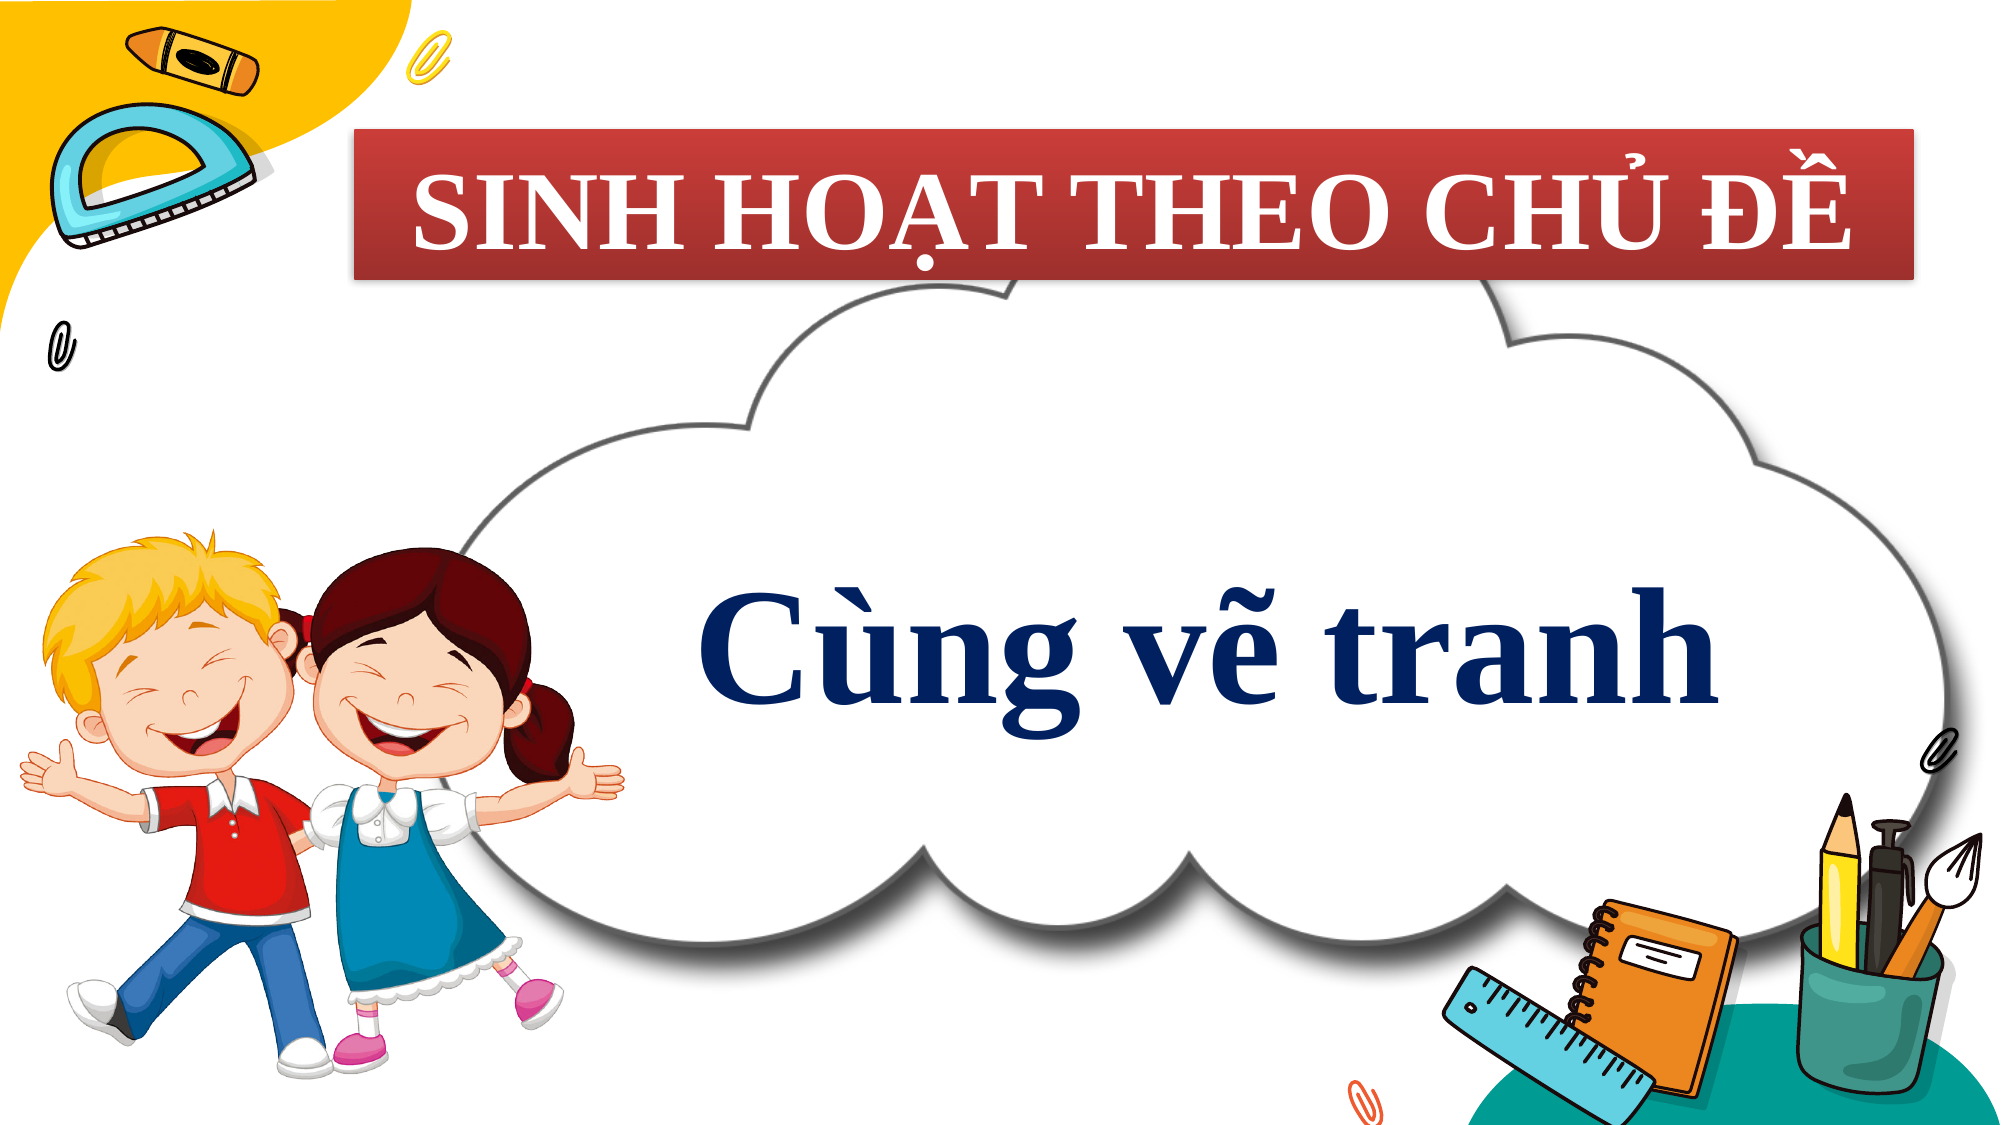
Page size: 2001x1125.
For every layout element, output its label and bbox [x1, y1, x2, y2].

picture [10, 93, 2001, 1087]
text_box [126, 27, 259, 96]
text_box [0, 0, 412, 333]
text_box [49, 102, 275, 248]
text_box [1797, 794, 1981, 1105]
text_box [1441, 899, 1748, 1125]
text_box [1349, 1081, 1382, 1125]
text_box [1921, 728, 1958, 774]
text_box [407, 31, 451, 84]
text_box [1752, 1048, 2000, 1125]
text_box [49, 322, 77, 371]
